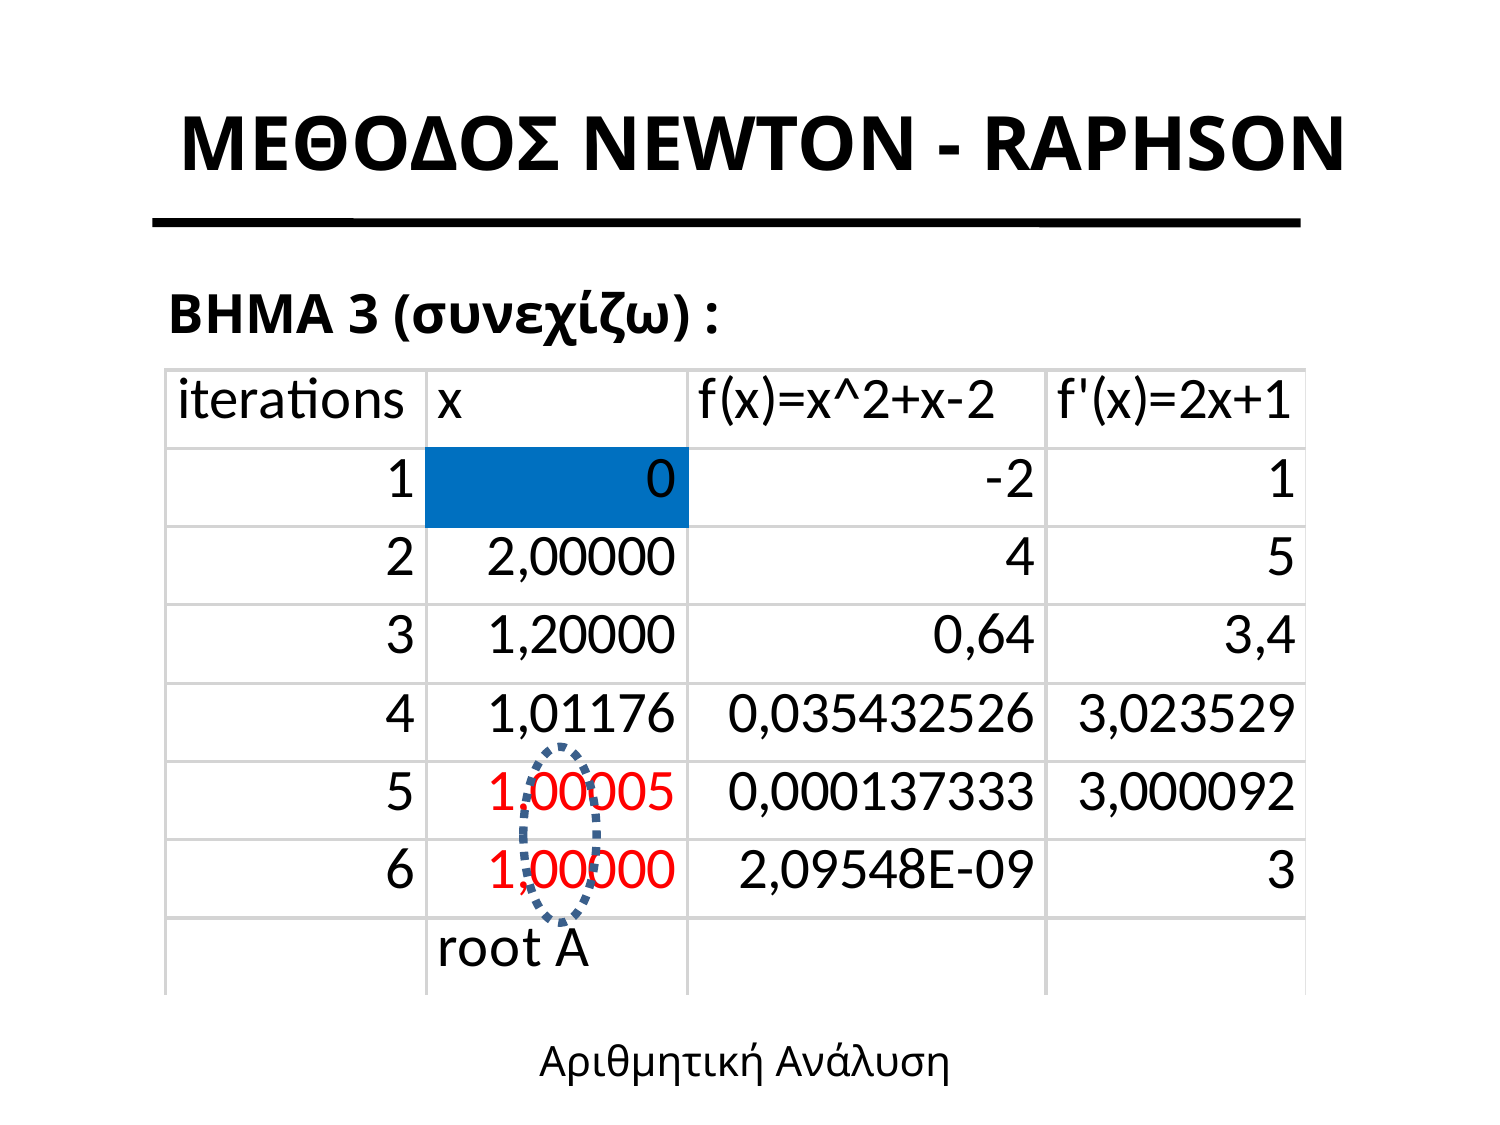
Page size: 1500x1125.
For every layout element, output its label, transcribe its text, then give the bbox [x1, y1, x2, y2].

footer Αριθμητική Ανάλυση [484, 1022, 1006, 1098]
text_box ΜΕΘΟΔΟΣ NEWTON - RAPHSON [163, 35, 1418, 239]
text_box BHMA 3 (συνεχίζω) : [123, 239, 1418, 352]
picture [163, 368, 1313, 1002]
